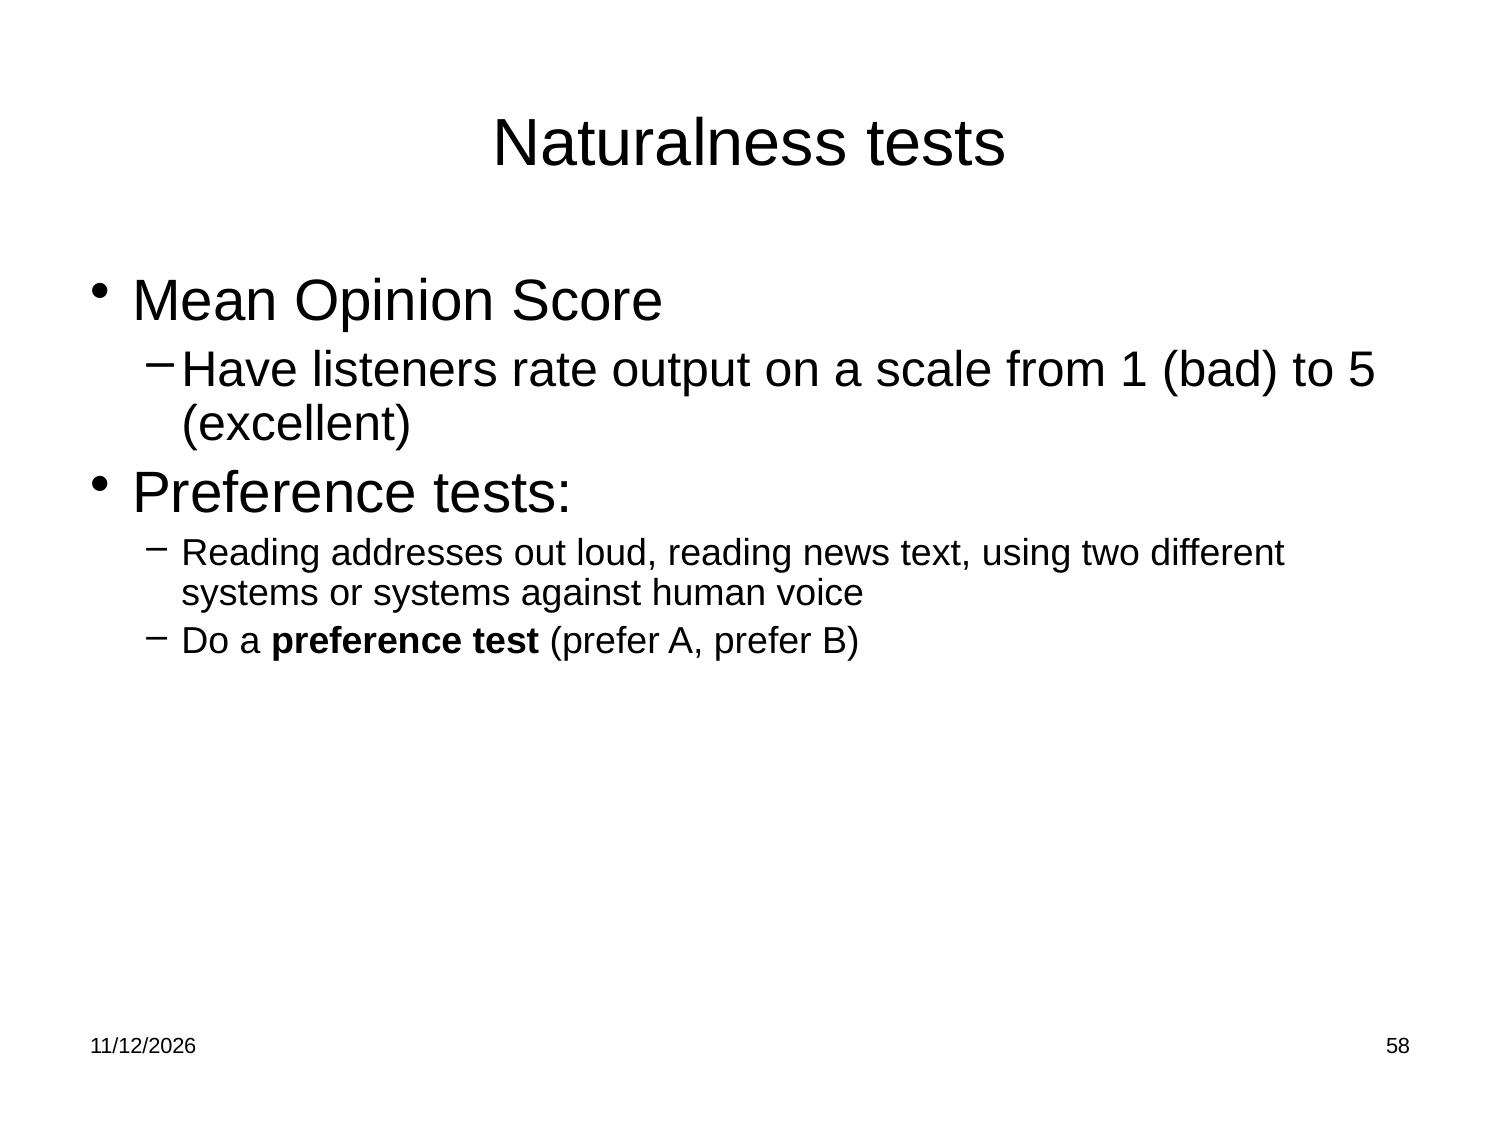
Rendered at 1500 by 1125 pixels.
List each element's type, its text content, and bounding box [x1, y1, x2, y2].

title Naturalness tests [75, 45, 1425, 233]
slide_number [74, 1024, 426, 1103]
list Mean Opinion Score Have listeners rate output on a scale from 1 (bad) to 5 (excellent) Preference tests: Reading addresses out loud, reading news text, using two different systems or systems against human voice Do a preference test (prefer A, prefer B) [75, 262, 1425, 1005]
slide_number 58 [1074, 1024, 1426, 1103]
